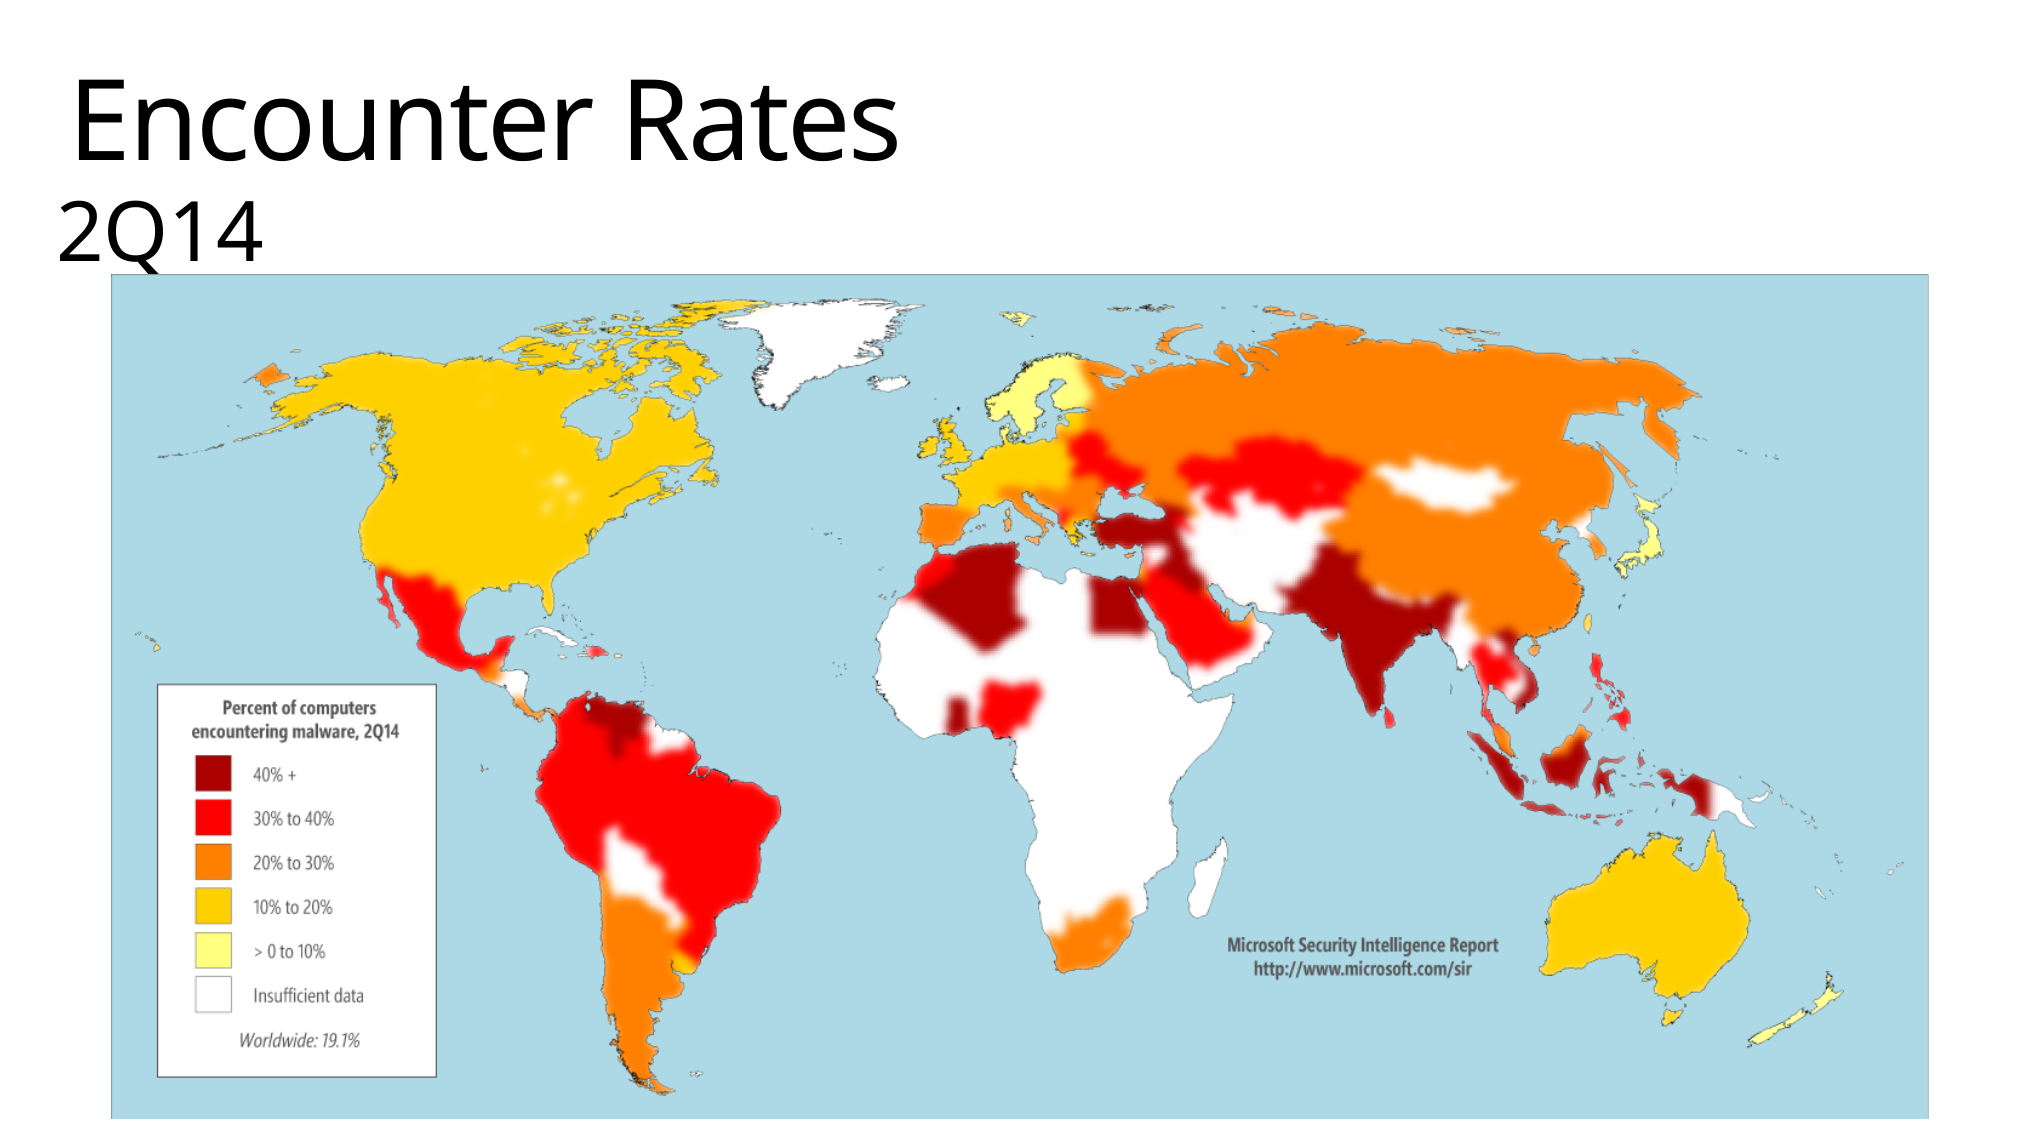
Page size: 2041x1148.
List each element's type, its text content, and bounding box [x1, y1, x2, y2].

picture [111, 274, 1930, 1120]
text_box 2Q14 [32, 163, 288, 294]
title Encounter Rates [45, 48, 1996, 199]
